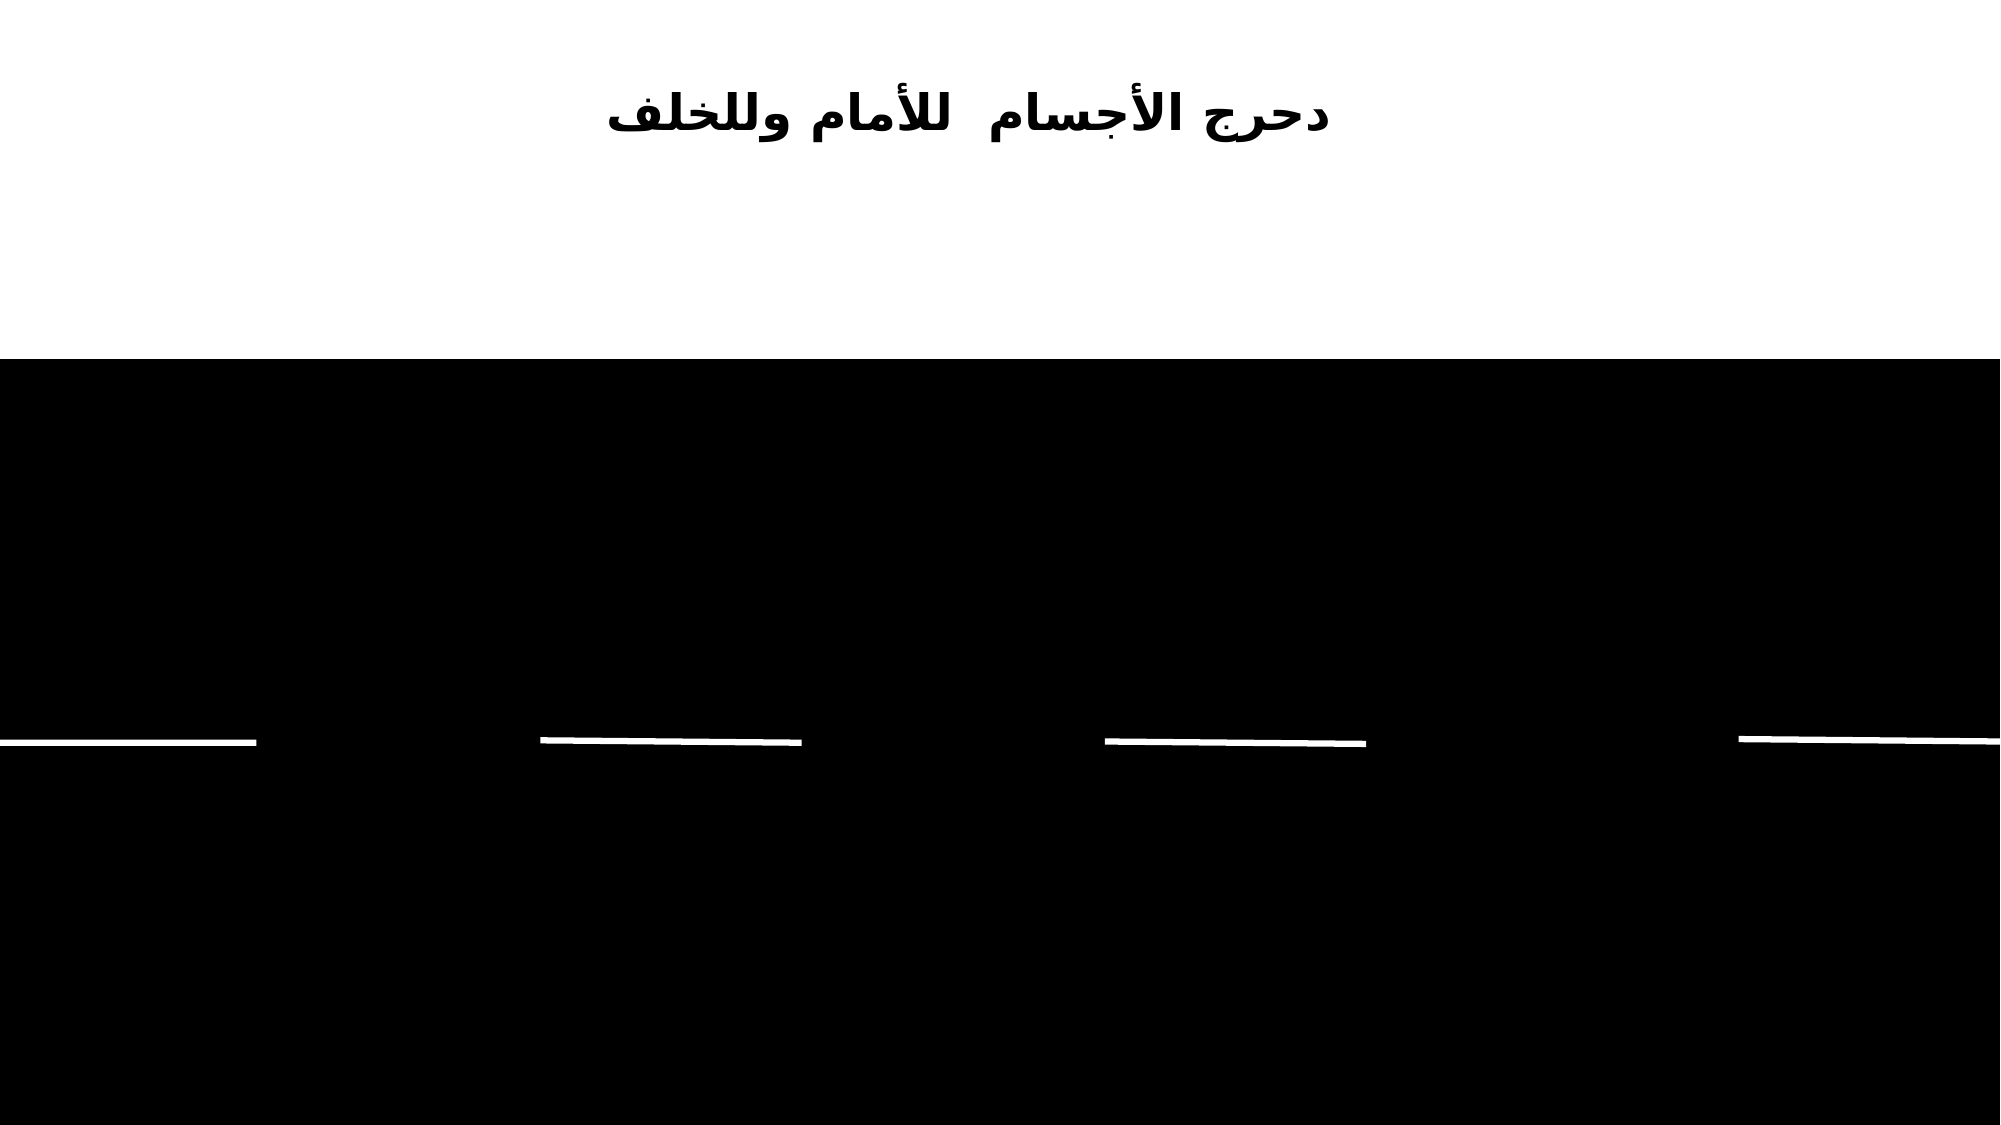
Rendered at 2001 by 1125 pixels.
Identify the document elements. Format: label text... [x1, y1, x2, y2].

text_box دحرج الأجسام للأمام وللخلف [591, 73, 1347, 148]
text_box [0, 359, 2000, 1125]
